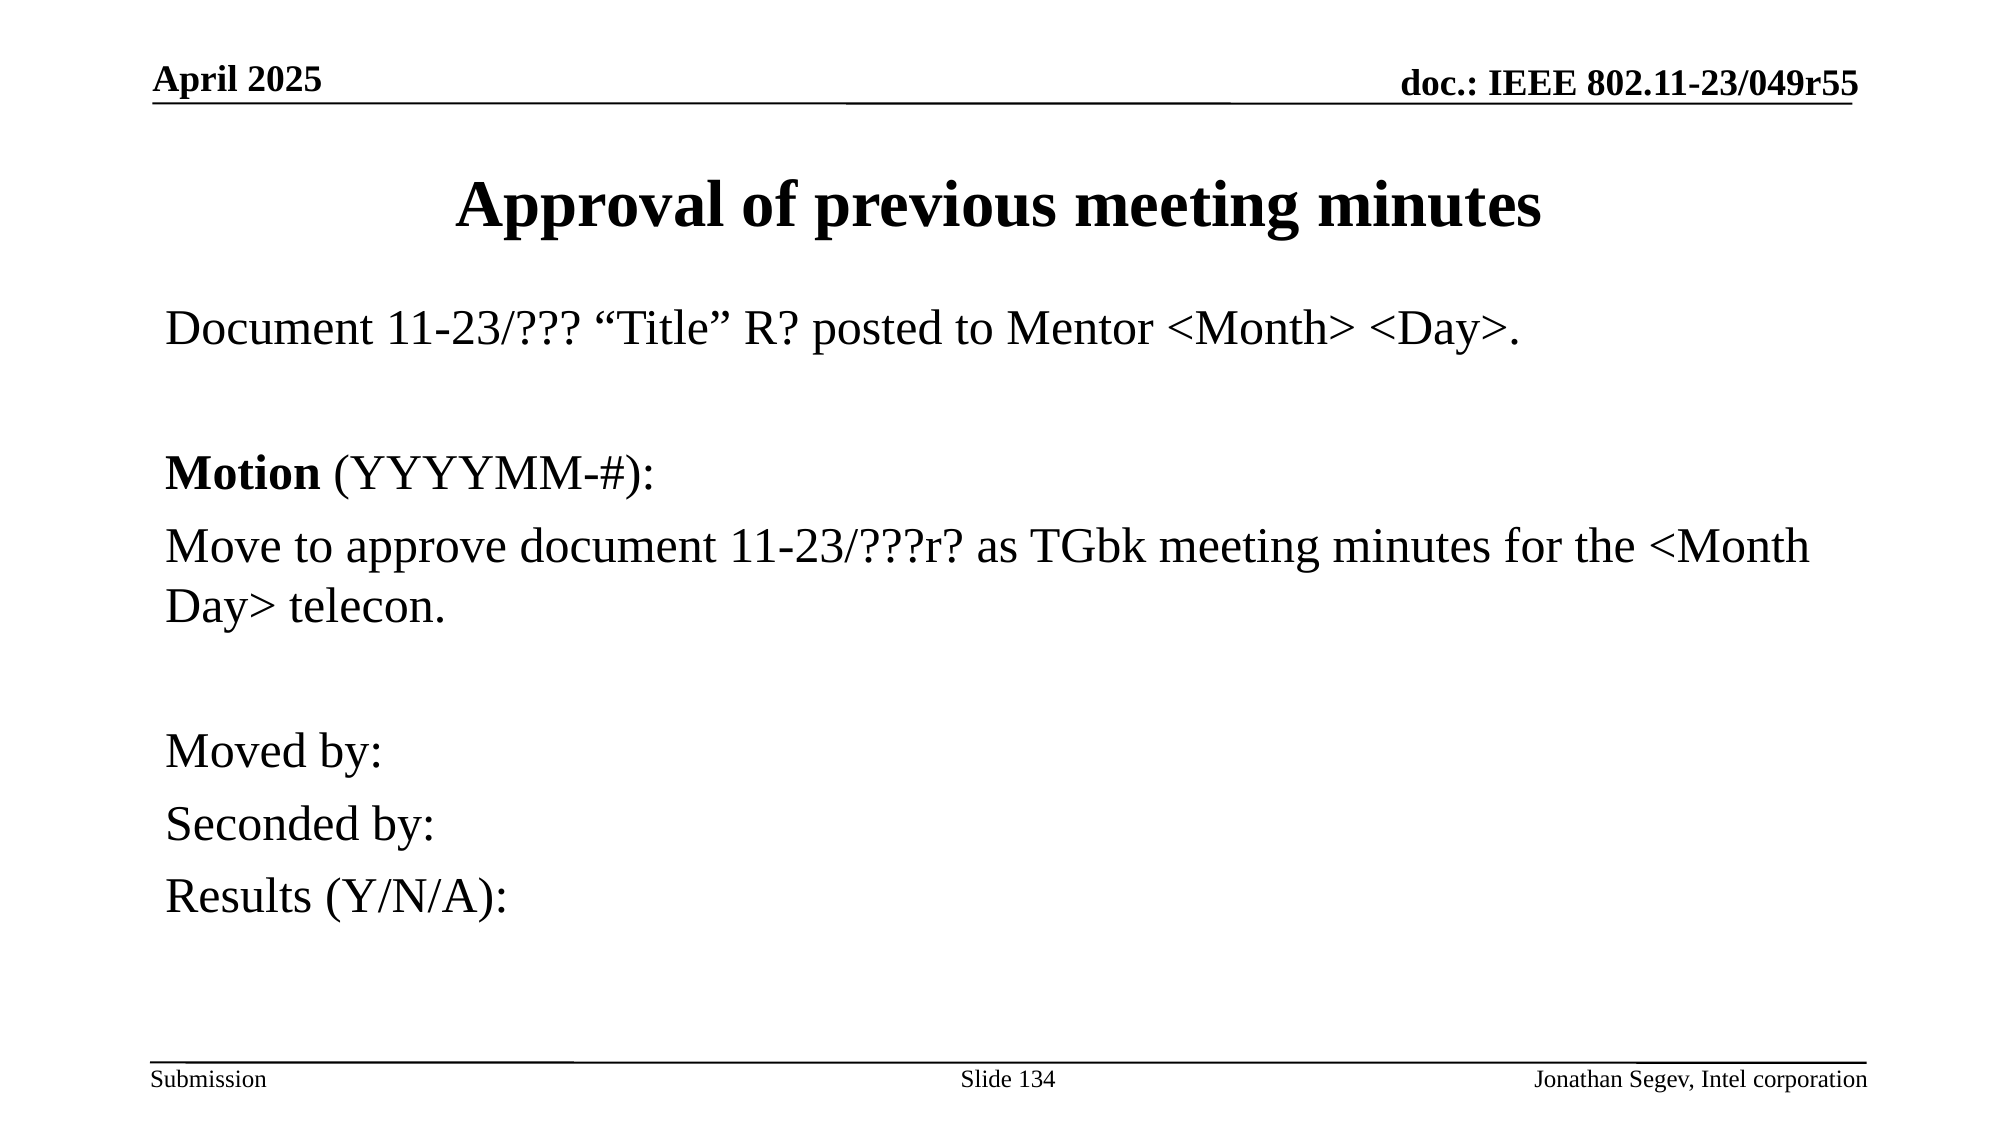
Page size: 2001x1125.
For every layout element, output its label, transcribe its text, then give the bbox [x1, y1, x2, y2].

list Document 11-23/??? “Title” R? posted to Mentor <Month> <Day>. Motion (YYYYMM-#): Move to approve document 11-23/???r? as TGbk meeting minutes for the <Month Day> telecon. Moved by: Seconded by: Results (Y/N/A): [149, 286, 1850, 1000]
footer Jonathan Segev, Intel corporation [1171, 1061, 1869, 1093]
slide_number Slide 134 [950, 1061, 1067, 1123]
title Approval of previous meeting minutes [149, 112, 1850, 286]
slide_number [152, 54, 563, 100]
